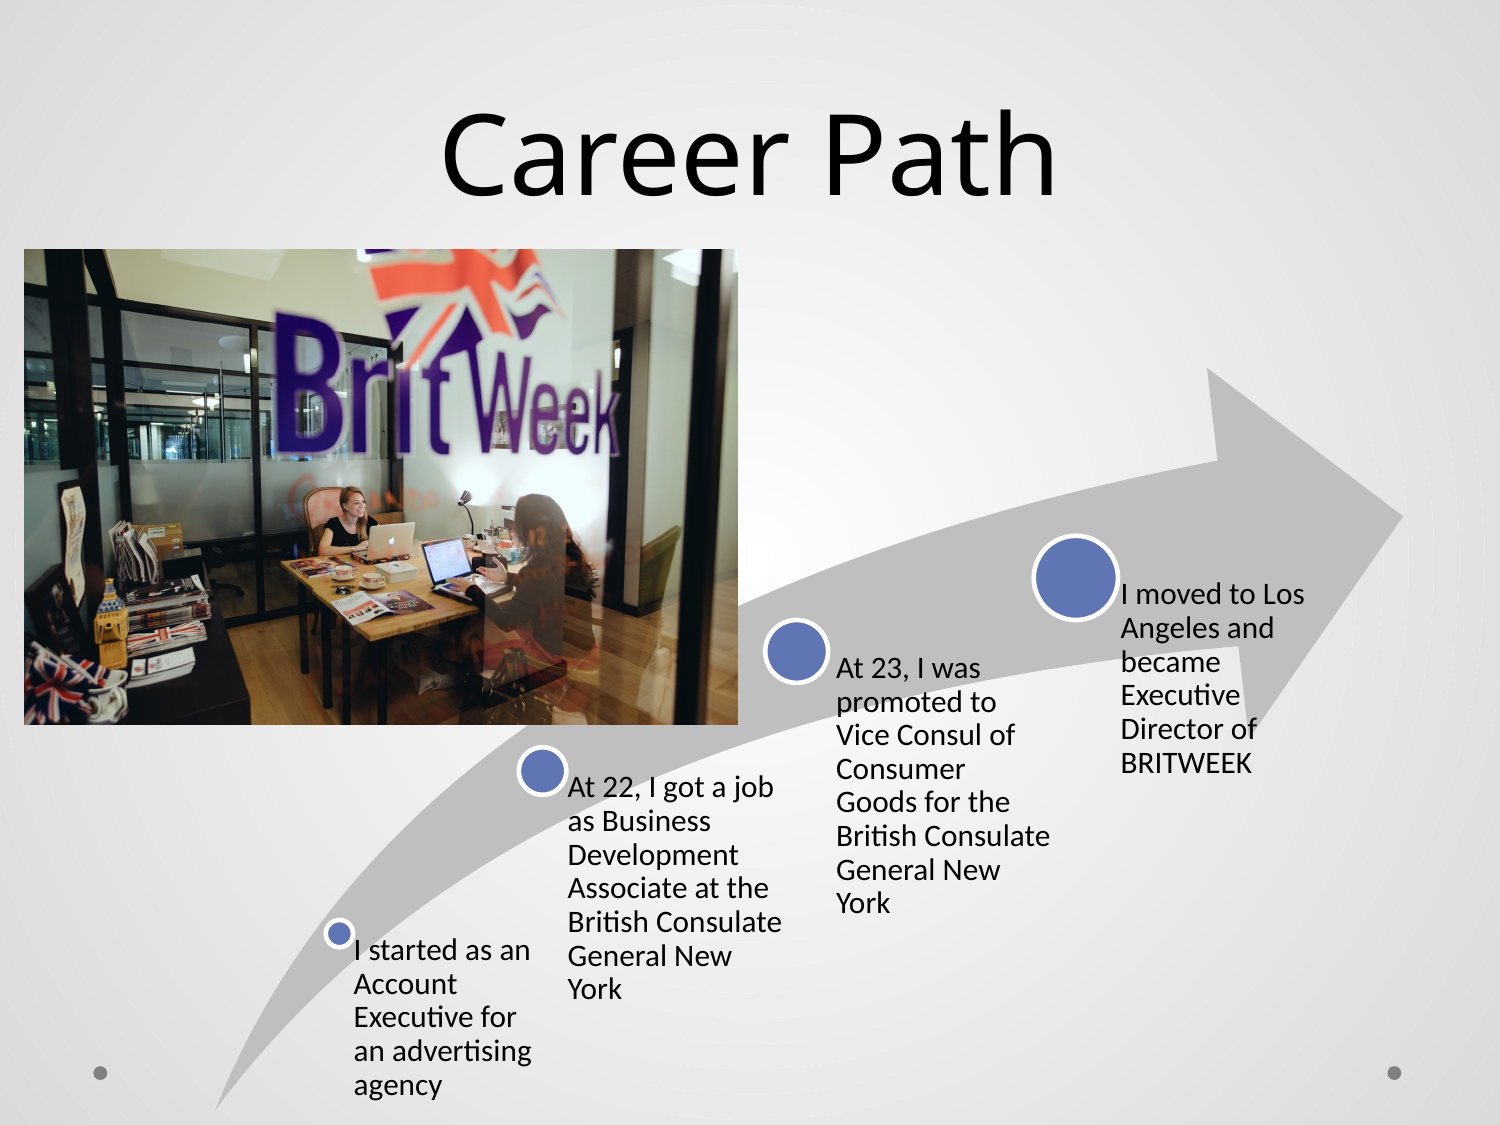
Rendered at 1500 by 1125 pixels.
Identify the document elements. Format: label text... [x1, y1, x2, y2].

picture [24, 249, 738, 726]
title Career Path [75, 24, 1425, 225]
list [127, 367, 1478, 1111]
